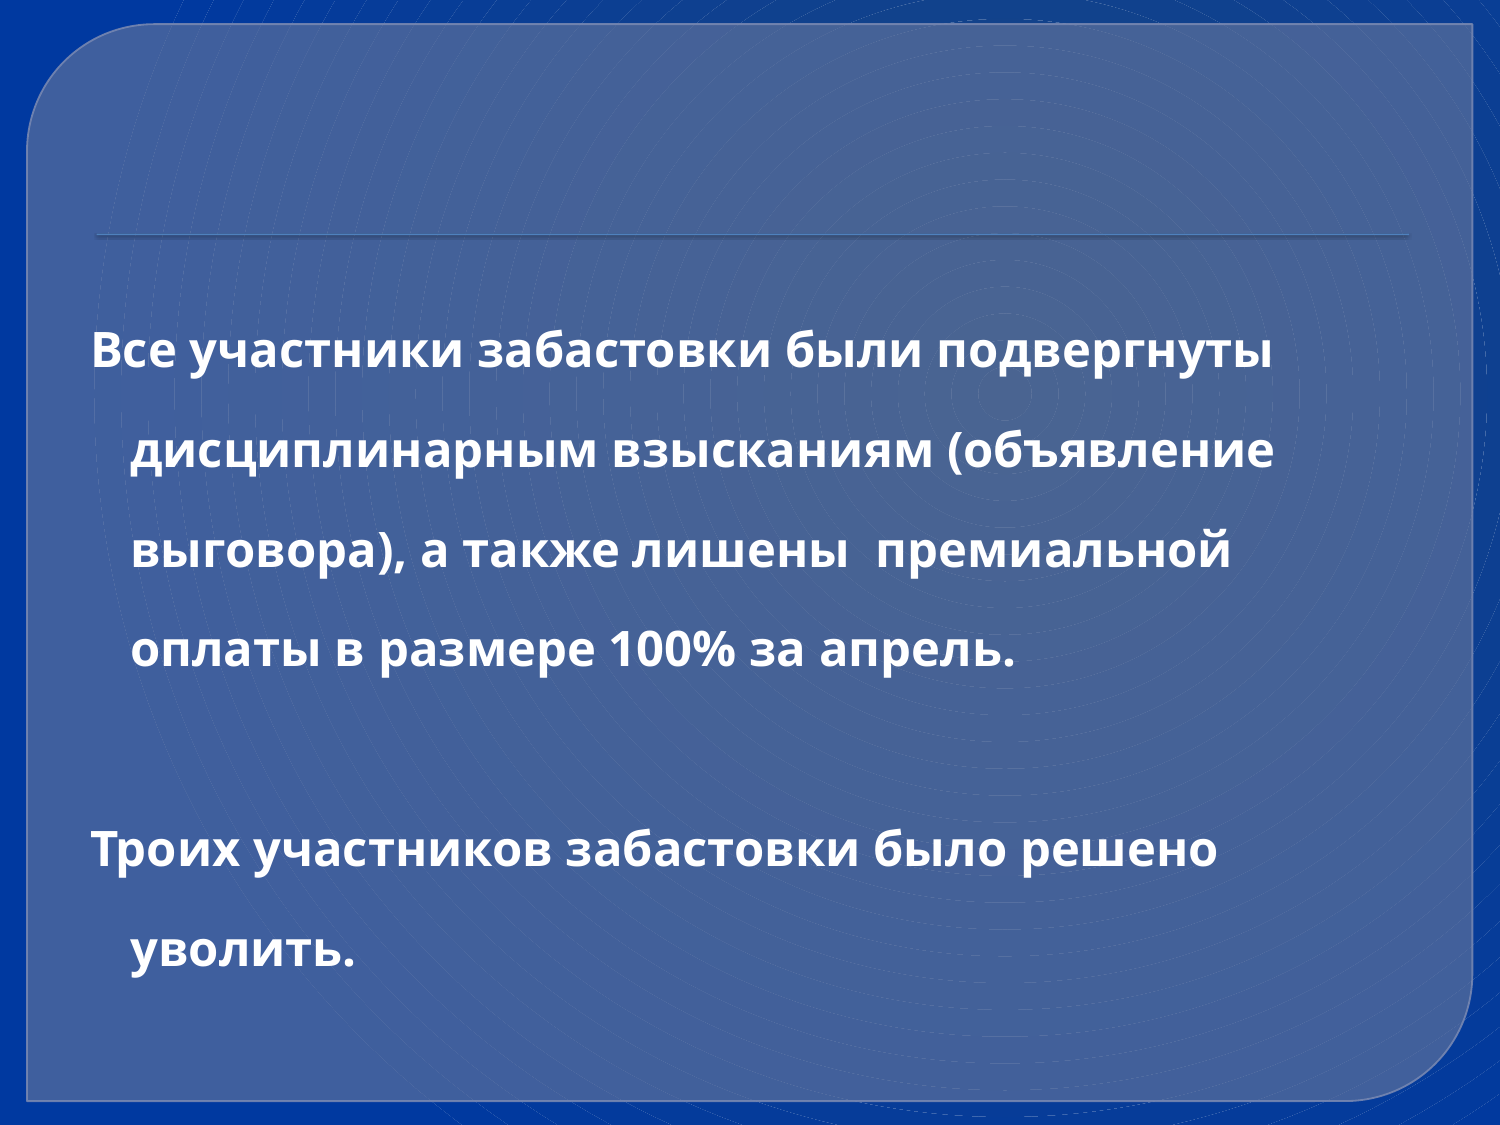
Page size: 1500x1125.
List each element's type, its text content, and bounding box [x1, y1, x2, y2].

list Все участники забастовки были подвергнуты дисциплинарным взысканиям (объявление выговора), а также лишены премиальной оплаты в размере 100% за апрель. Троих участников забастовки было решено уволить. [74, 269, 1426, 1013]
